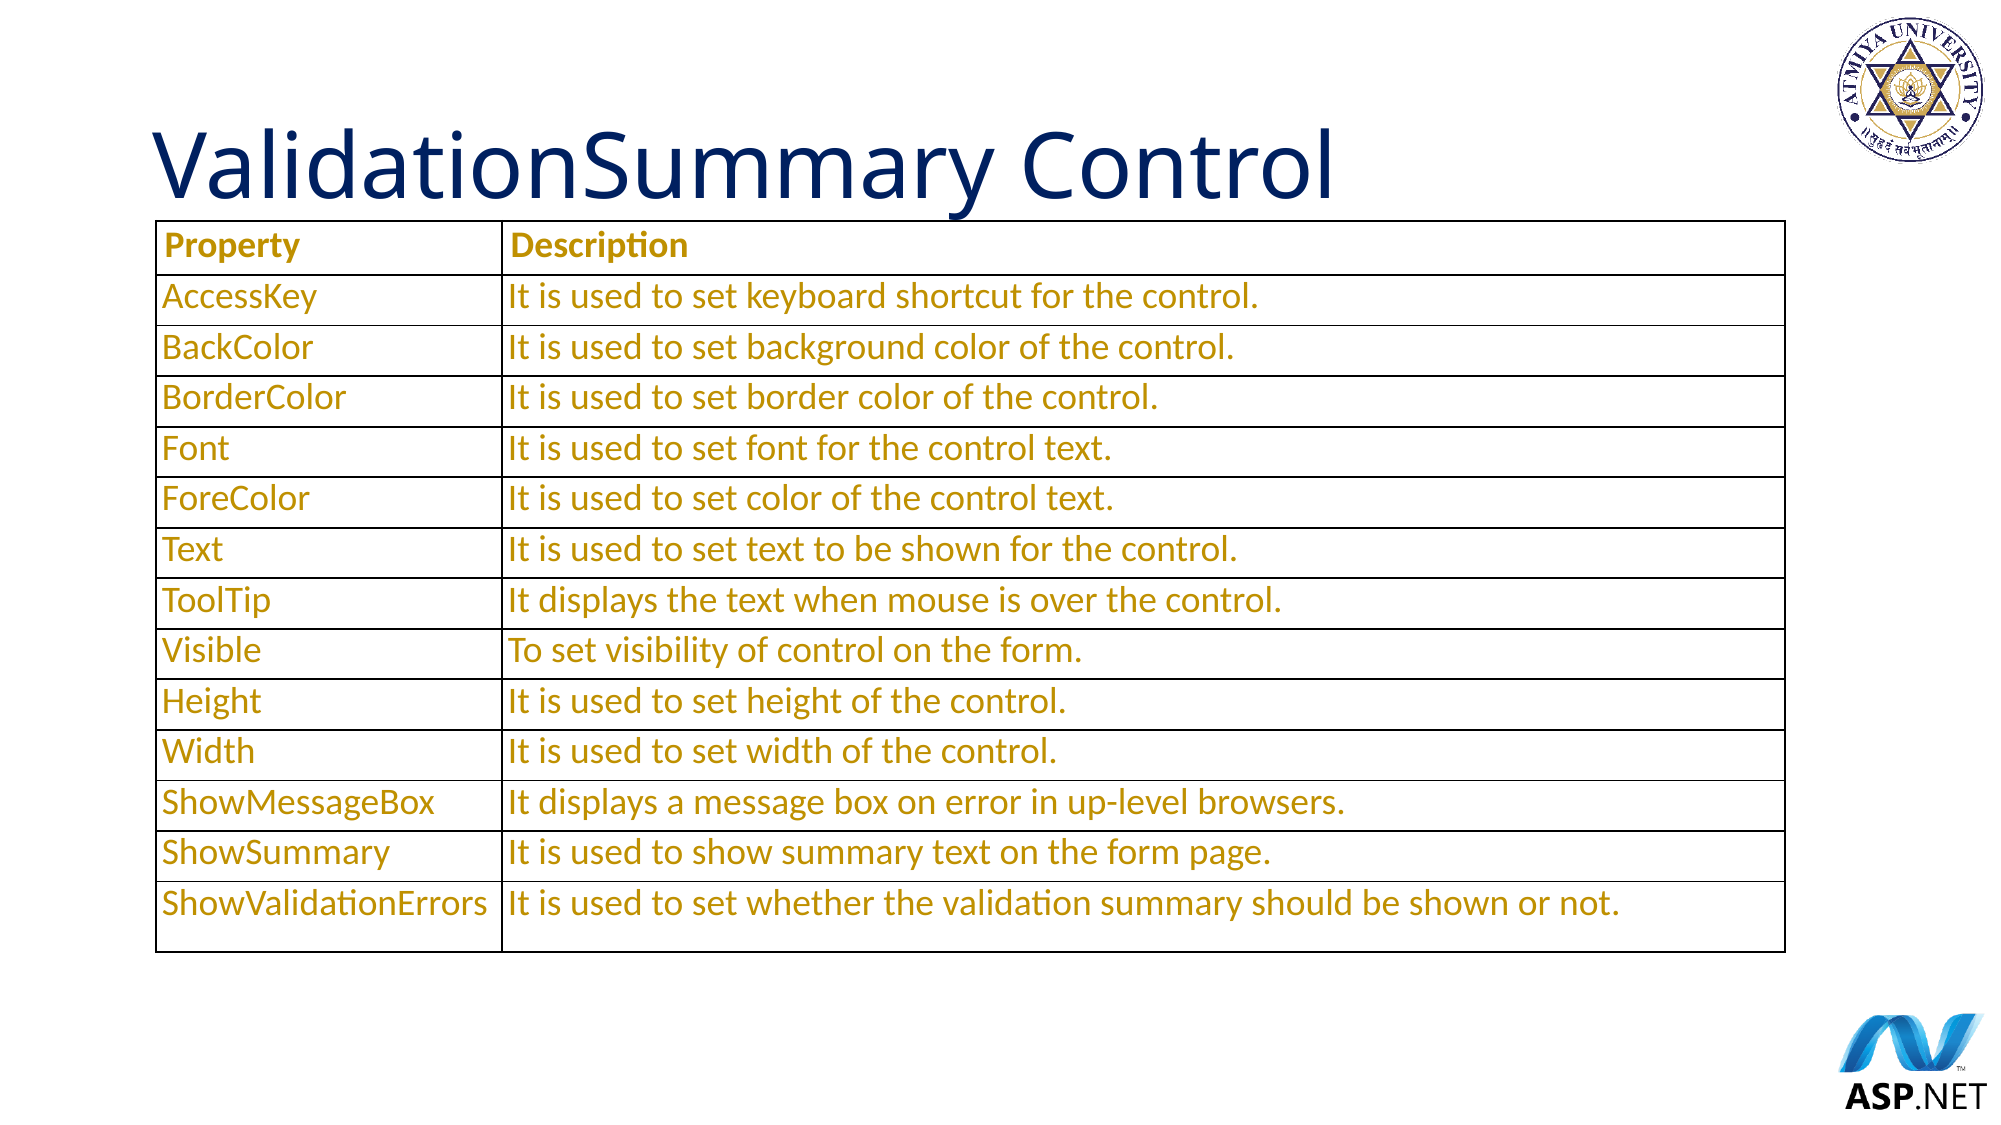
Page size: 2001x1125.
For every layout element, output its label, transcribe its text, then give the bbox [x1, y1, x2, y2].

table_cell It is used to set height of the control. [503, 680, 1784, 729]
title ValidationSummary Control [137, 59, 1863, 278]
table_header Property [157, 222, 501, 274]
table_cell To set visibility of control on the form. [503, 630, 1784, 678]
table_cell It displays a message box on error in up-level browsers. [503, 781, 1784, 830]
table_cell It is used to set background color of the control. [503, 326, 1784, 375]
table_cell Visible [157, 630, 501, 678]
table_cell Font [157, 428, 501, 476]
table_cell ForeColor [157, 478, 501, 527]
table_cell It is used to set border color of the control. [503, 377, 1784, 426]
table_cell It is used to set text to be shown for the control. [503, 529, 1784, 577]
table_cell It is used to set font for the control text. [503, 428, 1784, 476]
table_cell ToolTip [157, 579, 501, 628]
table_cell It displays the text when mouse is over the control. [503, 579, 1784, 628]
table_cell Height [157, 680, 501, 729]
picture [1802, 979, 2000, 1125]
table_cell ShowValidationErrors [157, 882, 501, 951]
table_cell It is used to set color of the control text. [503, 478, 1784, 527]
table_cell Text [157, 529, 501, 577]
table_cell It is used to set whether the validation summary should be shown or not. [503, 882, 1784, 951]
table_cell BorderColor [157, 377, 501, 426]
picture [1835, 15, 1985, 164]
table_cell ShowMessageBox [157, 781, 501, 830]
table_cell It is used to set width of the control. [503, 731, 1784, 780]
table_cell It is used to set keyboard shortcut for the control. [503, 276, 1784, 325]
table_header Description [503, 222, 1784, 274]
table_cell ShowSummary [157, 832, 501, 881]
table_cell AccessKey [157, 276, 501, 325]
table_cell BackColor [157, 326, 501, 375]
table_cell It is used to show summary text on the form page. [503, 832, 1784, 881]
table_cell Width [157, 731, 501, 780]
